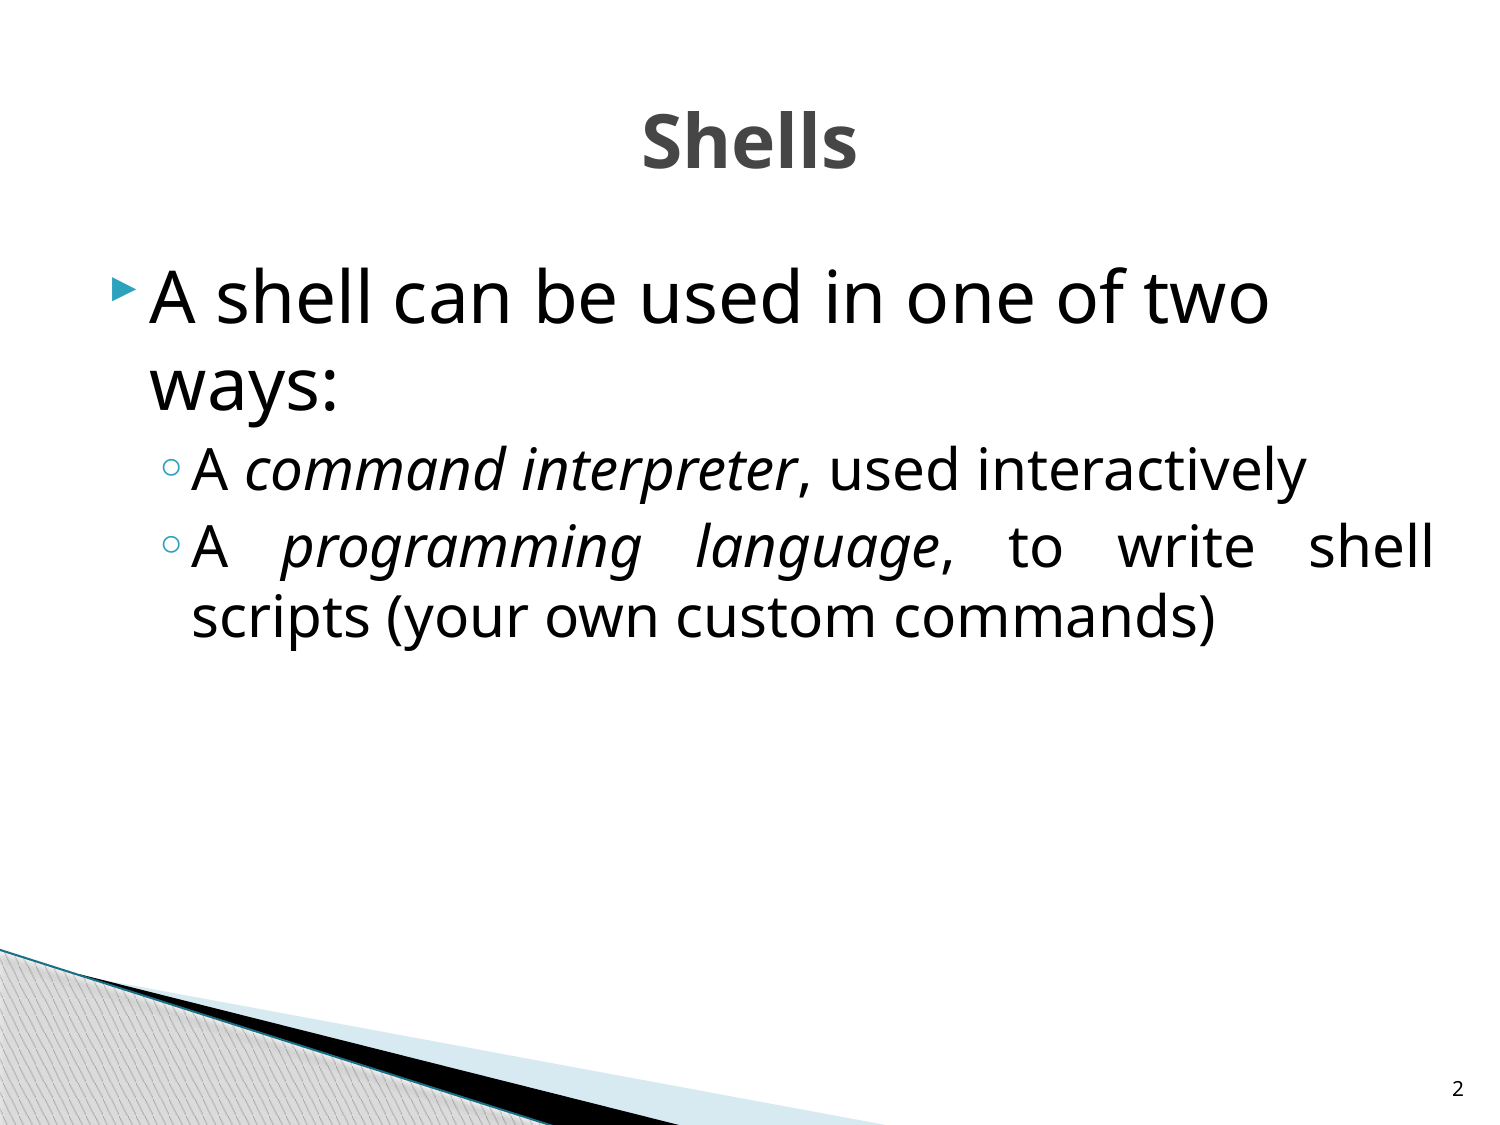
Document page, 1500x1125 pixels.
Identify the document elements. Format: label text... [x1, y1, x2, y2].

title Shells [75, 45, 1425, 233]
list A shell can be used in one of two ways: A command interpreter, used interactively A programming language, to write shell scripts (your own custom commands) [74, 242, 1451, 986]
slide_number 2 [1418, 1051, 1479, 1112]
